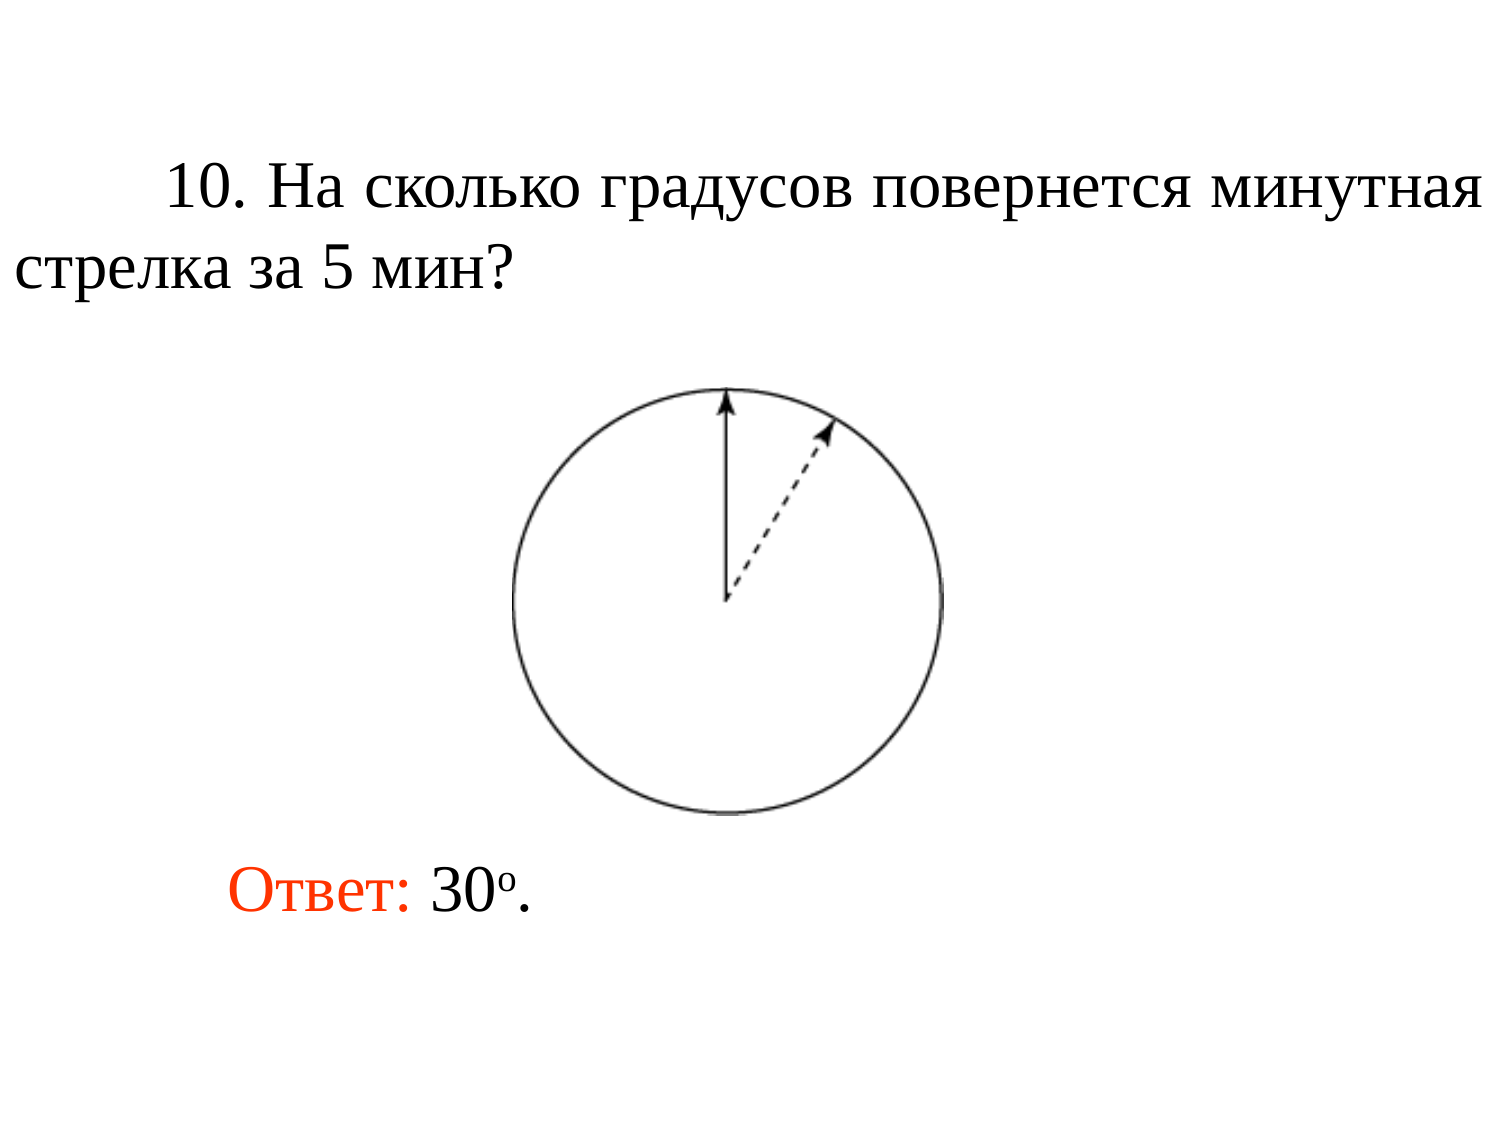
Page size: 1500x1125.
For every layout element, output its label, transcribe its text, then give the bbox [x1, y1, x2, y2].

text_box 10. На сколько градусов повернется минутная стрелка за 5 мин? [0, 124, 1500, 310]
picture [512, 387, 944, 816]
text_box Ответ: 30о. [212, 837, 713, 933]
